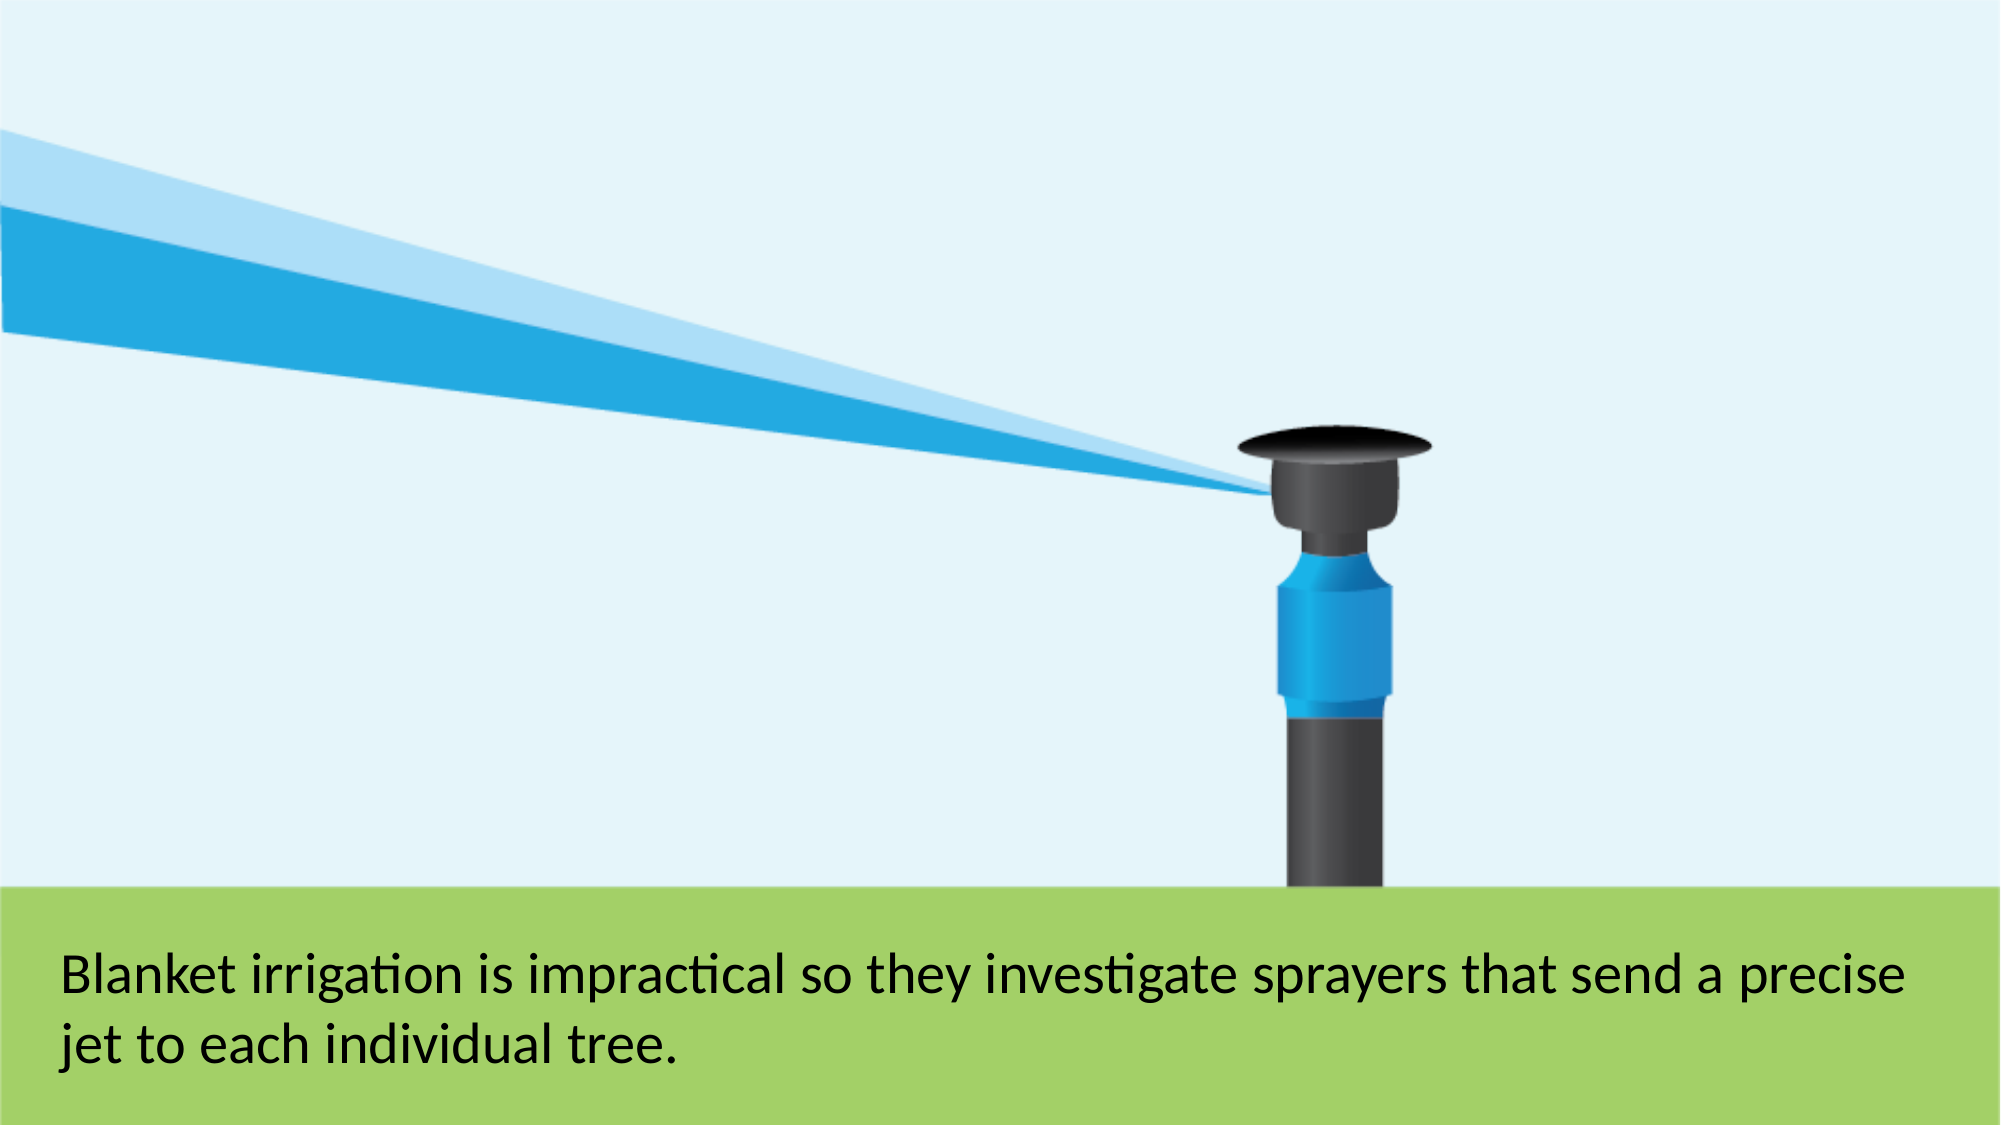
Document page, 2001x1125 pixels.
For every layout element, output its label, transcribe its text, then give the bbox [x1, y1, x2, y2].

text_box Blanket irrigation is impractical so they investigate sprayers that send a precise jet to each individual tree. [45, 919, 1955, 1090]
picture [0, 0, 2001, 1125]
